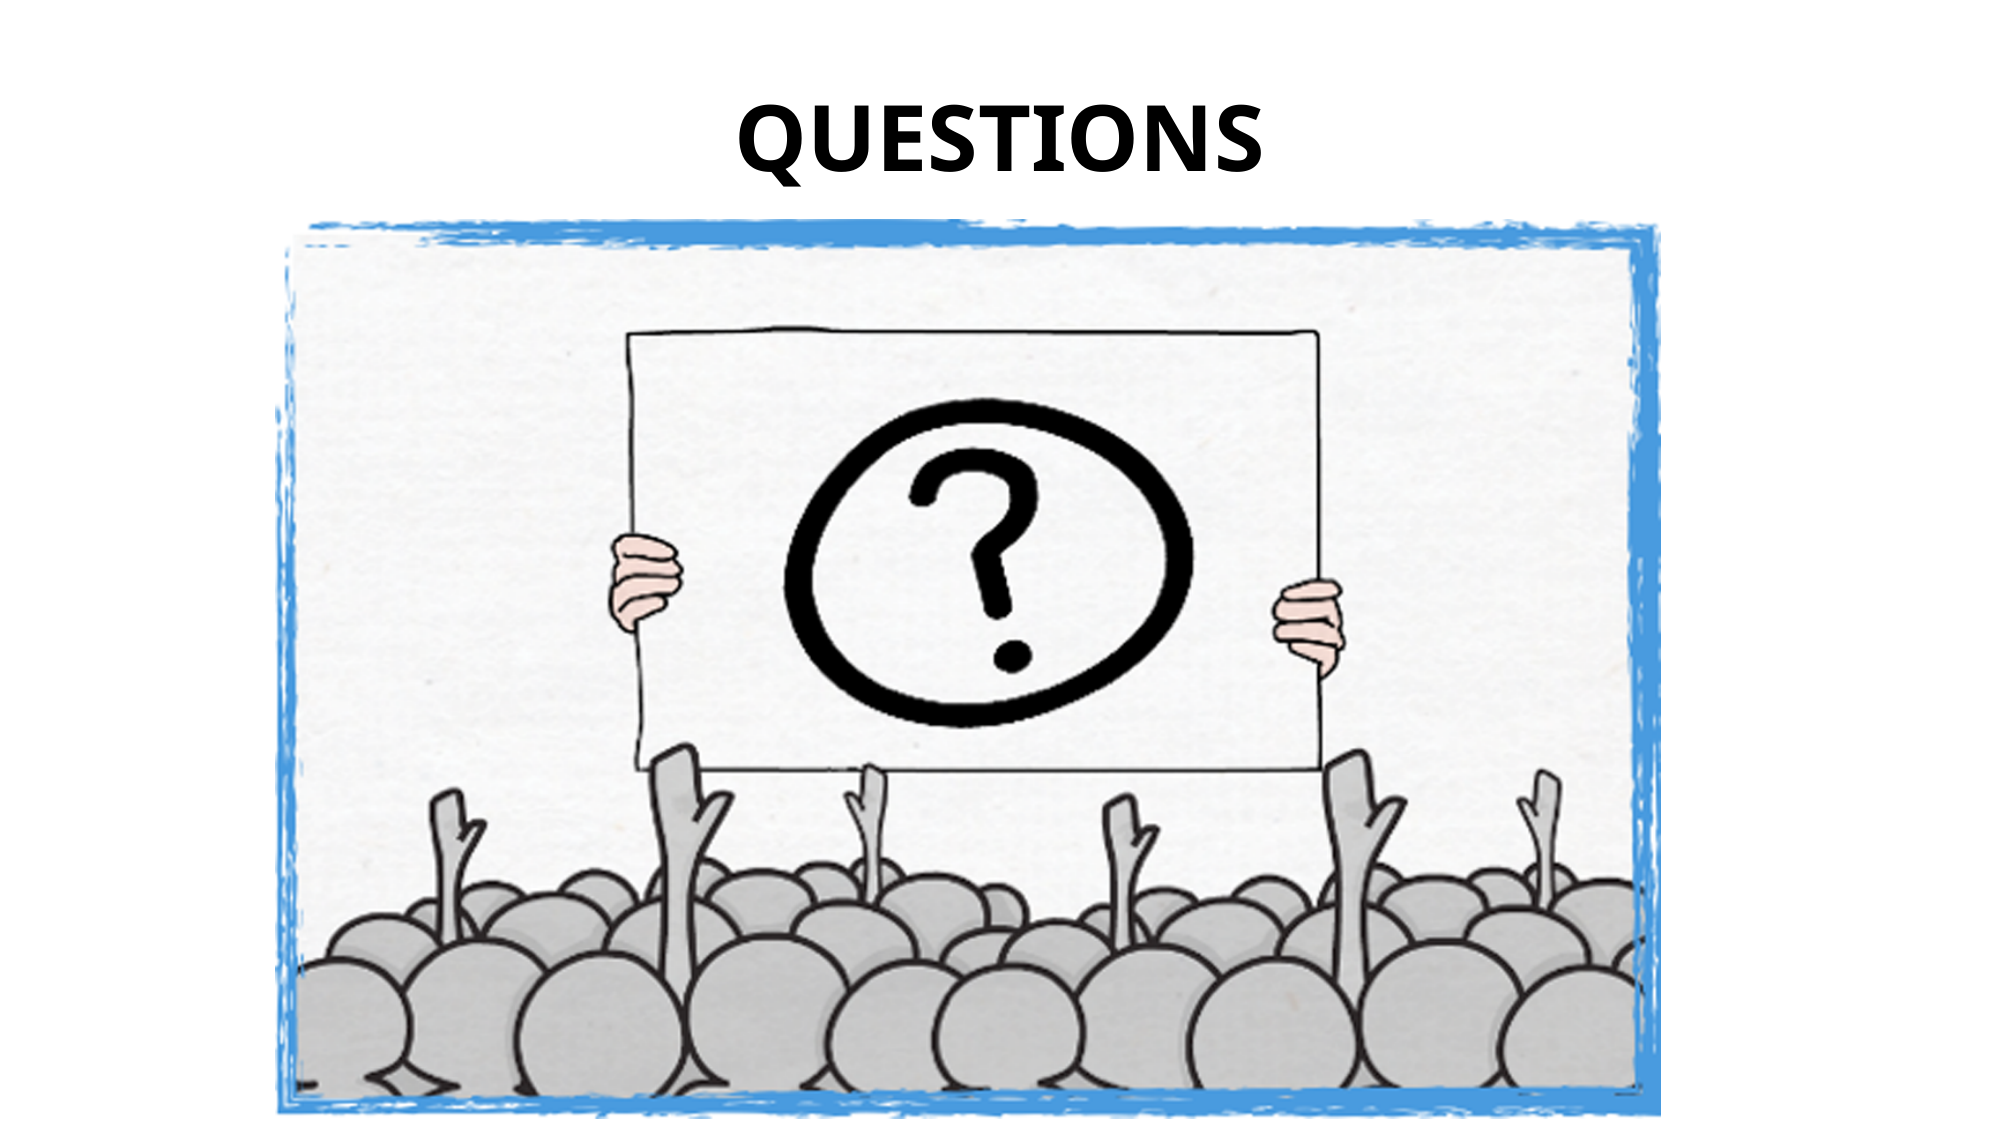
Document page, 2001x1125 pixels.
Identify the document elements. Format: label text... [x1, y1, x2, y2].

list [275, 219, 1661, 1119]
title QUESTIONS [137, 59, 1863, 224]
